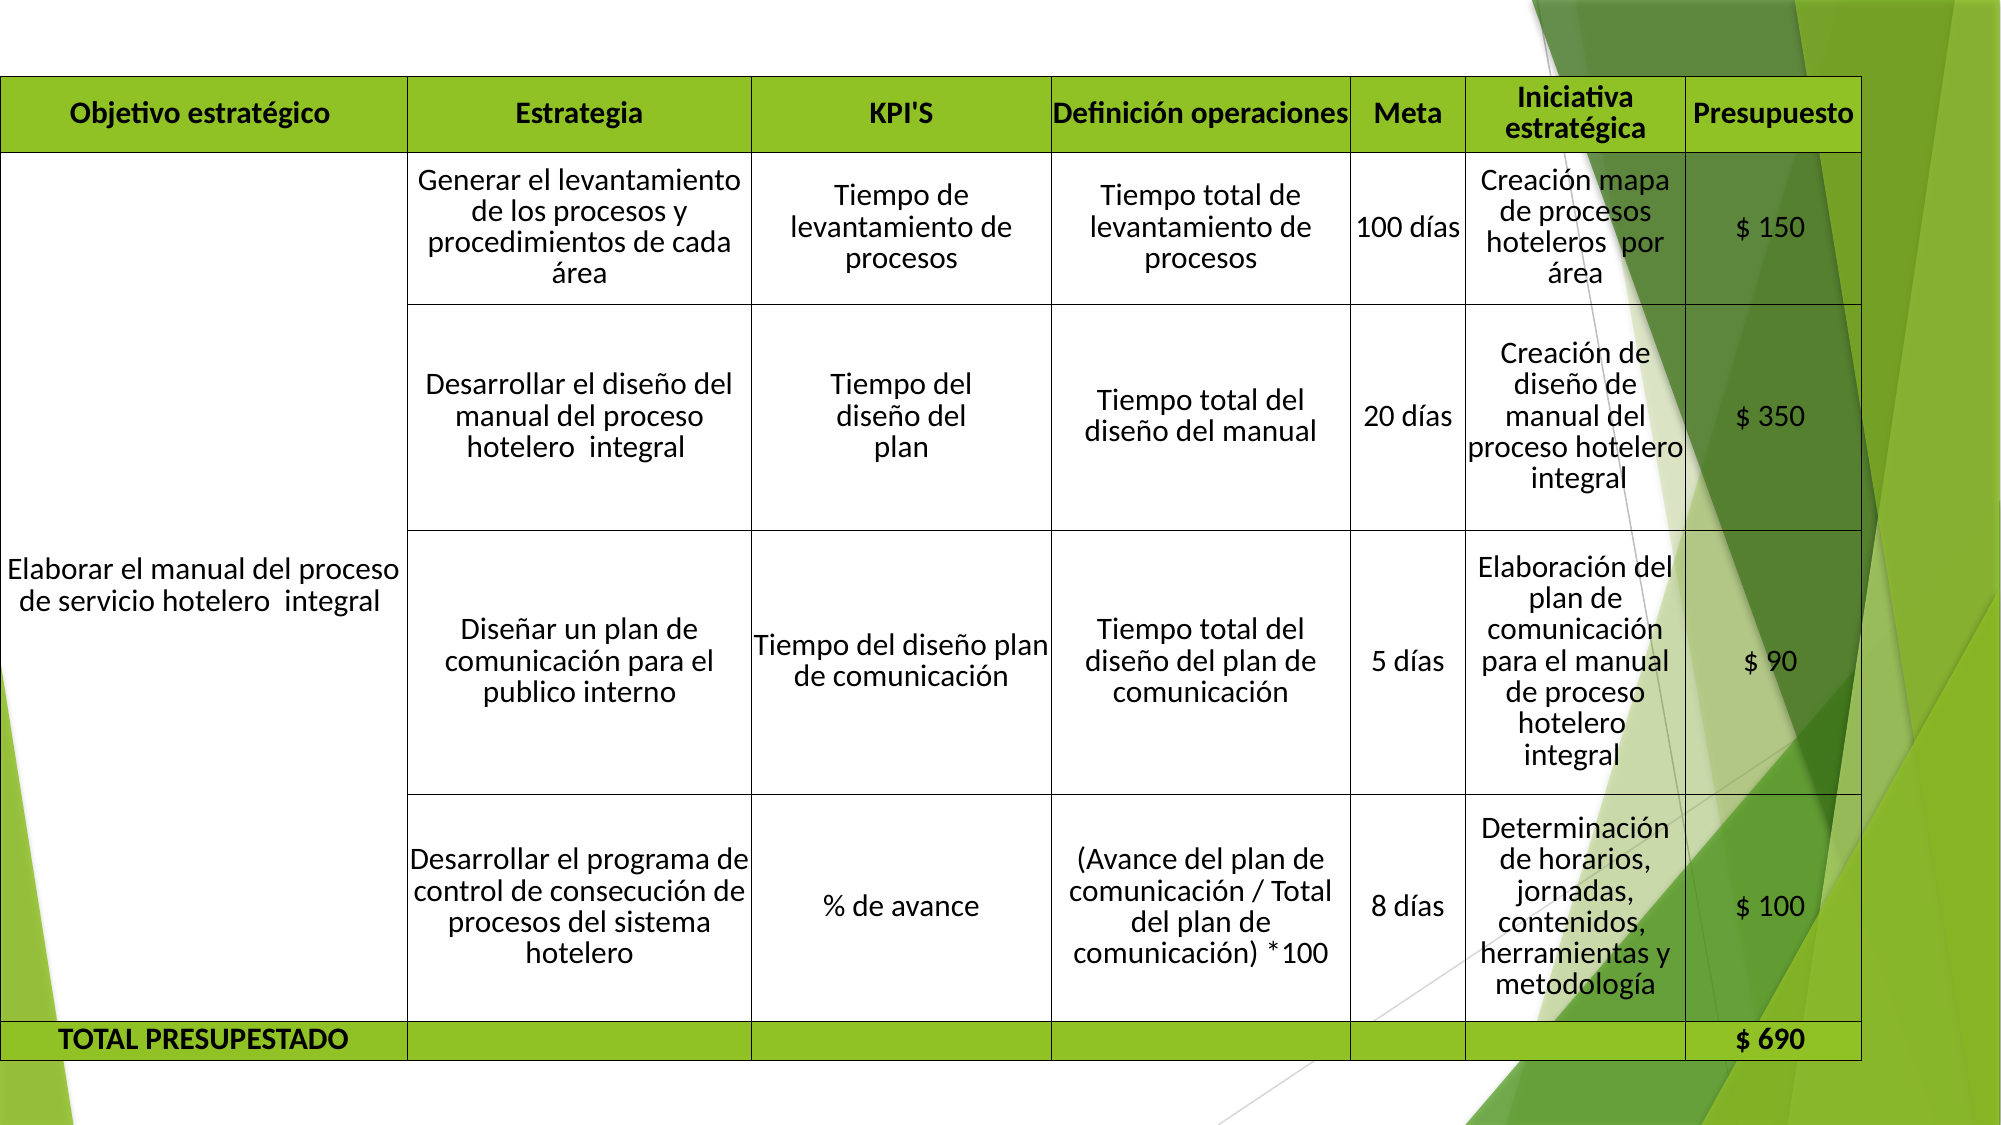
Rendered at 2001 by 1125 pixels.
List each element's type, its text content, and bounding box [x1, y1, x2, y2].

table_header KPI'S [752, 77, 1051, 152]
table_cell Tiempo total del diseño del plan de comunicación [1052, 531, 1350, 794]
table_header Iniciativa estratégica [1466, 77, 1685, 152]
table_cell $ 90 [1686, 531, 1861, 794]
table_cell Creación mapa de procesos hoteleros por área [1466, 153, 1685, 304]
table_cell Desarrollar el diseño del manual del proceso hotelero integral [408, 305, 751, 530]
table_header Estrategia [408, 77, 751, 152]
table_cell Elaboración del plan de comunicación para el manual de proceso hotelero integral [1466, 531, 1685, 794]
table_cell Desarrollar el programa de control de consecución de procesos del sistema hotelero [408, 795, 751, 1021]
table_cell Diseñar un plan de comunicación para el publico interno [408, 531, 751, 794]
table_cell Tiempo total del diseño del manual [1052, 305, 1350, 530]
table_cell Creación de diseño de manual del proceso hotelero integral [1466, 305, 1685, 530]
table_header Objetivo estratégico [1, 77, 407, 152]
table_cell Determinación de horarios, jornadas, contenidos, herramientas y metodología [1466, 795, 1685, 1021]
table_cell % de avance [752, 795, 1051, 1021]
table_cell 8 días [1351, 795, 1465, 1021]
table_header Definición operaciones [1052, 77, 1350, 152]
table_cell Tiempo total de levantamiento de procesos [1052, 153, 1350, 304]
table_cell 100 días [1351, 153, 1465, 304]
table_cell [1351, 1022, 1465, 1060]
table_cell 20 días [1351, 305, 1465, 530]
table_cell Tiempo de levantamiento de procesos [752, 153, 1051, 304]
table_cell $ 100 [1686, 795, 1861, 1021]
table_cell Generar el levantamiento de los procesos y procedimientos de cada área [408, 153, 751, 304]
table_cell Elaborar el manual del proceso de servicio hotelero integral [1, 153, 407, 1021]
table_header Presupuesto [1686, 77, 1861, 152]
table_cell (Avance del plan de comunicación / Total del plan de comunicación) *100 [1052, 795, 1350, 1021]
table_cell [1466, 1022, 1685, 1060]
table_cell $ 350 [1686, 305, 1861, 530]
table_cell 5 días [1351, 531, 1465, 794]
table_header Meta [1351, 77, 1465, 152]
table_cell Tiempo del diseño plan de comunicación [752, 531, 1051, 794]
table_cell $ 690 [1686, 1022, 1861, 1060]
table_cell [408, 1022, 751, 1060]
table_cell TOTAL PRESUPESTADO [1, 1022, 407, 1060]
table_cell [752, 1022, 1051, 1060]
table_cell $ 150 [1686, 153, 1861, 304]
table_cell [1052, 1022, 1350, 1060]
table_cell Tiempo del diseño del plan [752, 305, 1051, 530]
